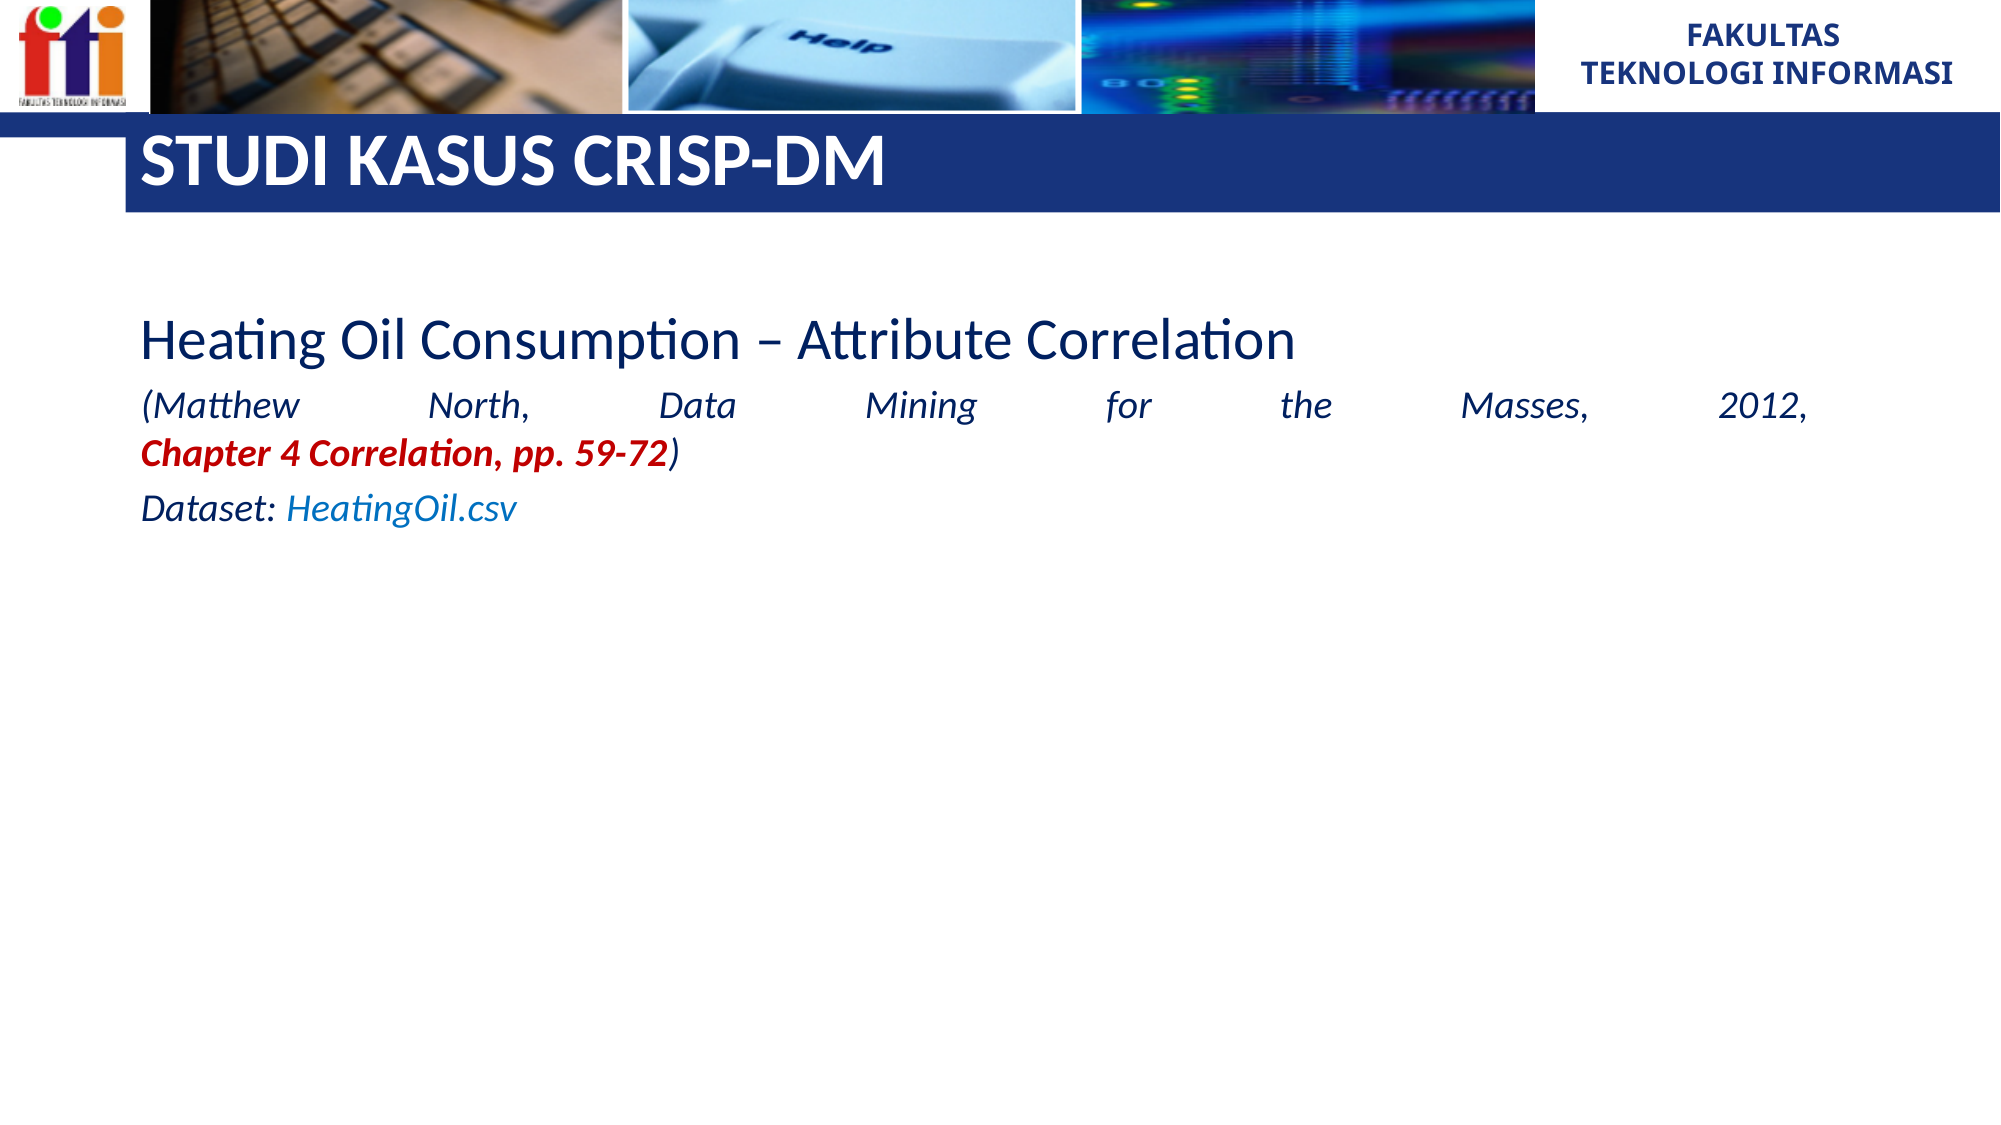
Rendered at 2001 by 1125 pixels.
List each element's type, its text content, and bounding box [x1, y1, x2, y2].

picture [19, 6, 126, 106]
title Studi Kasus CRISP-DM [125, 101, 1827, 209]
list Heating Oil Consumption – Attribute Correlation (Matthew North, Data Mining for the Masses, 2012, Chapter 4 Correlation, pp. 59-72) Dataset: HeatingOil.csv [125, 290, 1827, 538]
picture [149, 0, 1535, 101]
